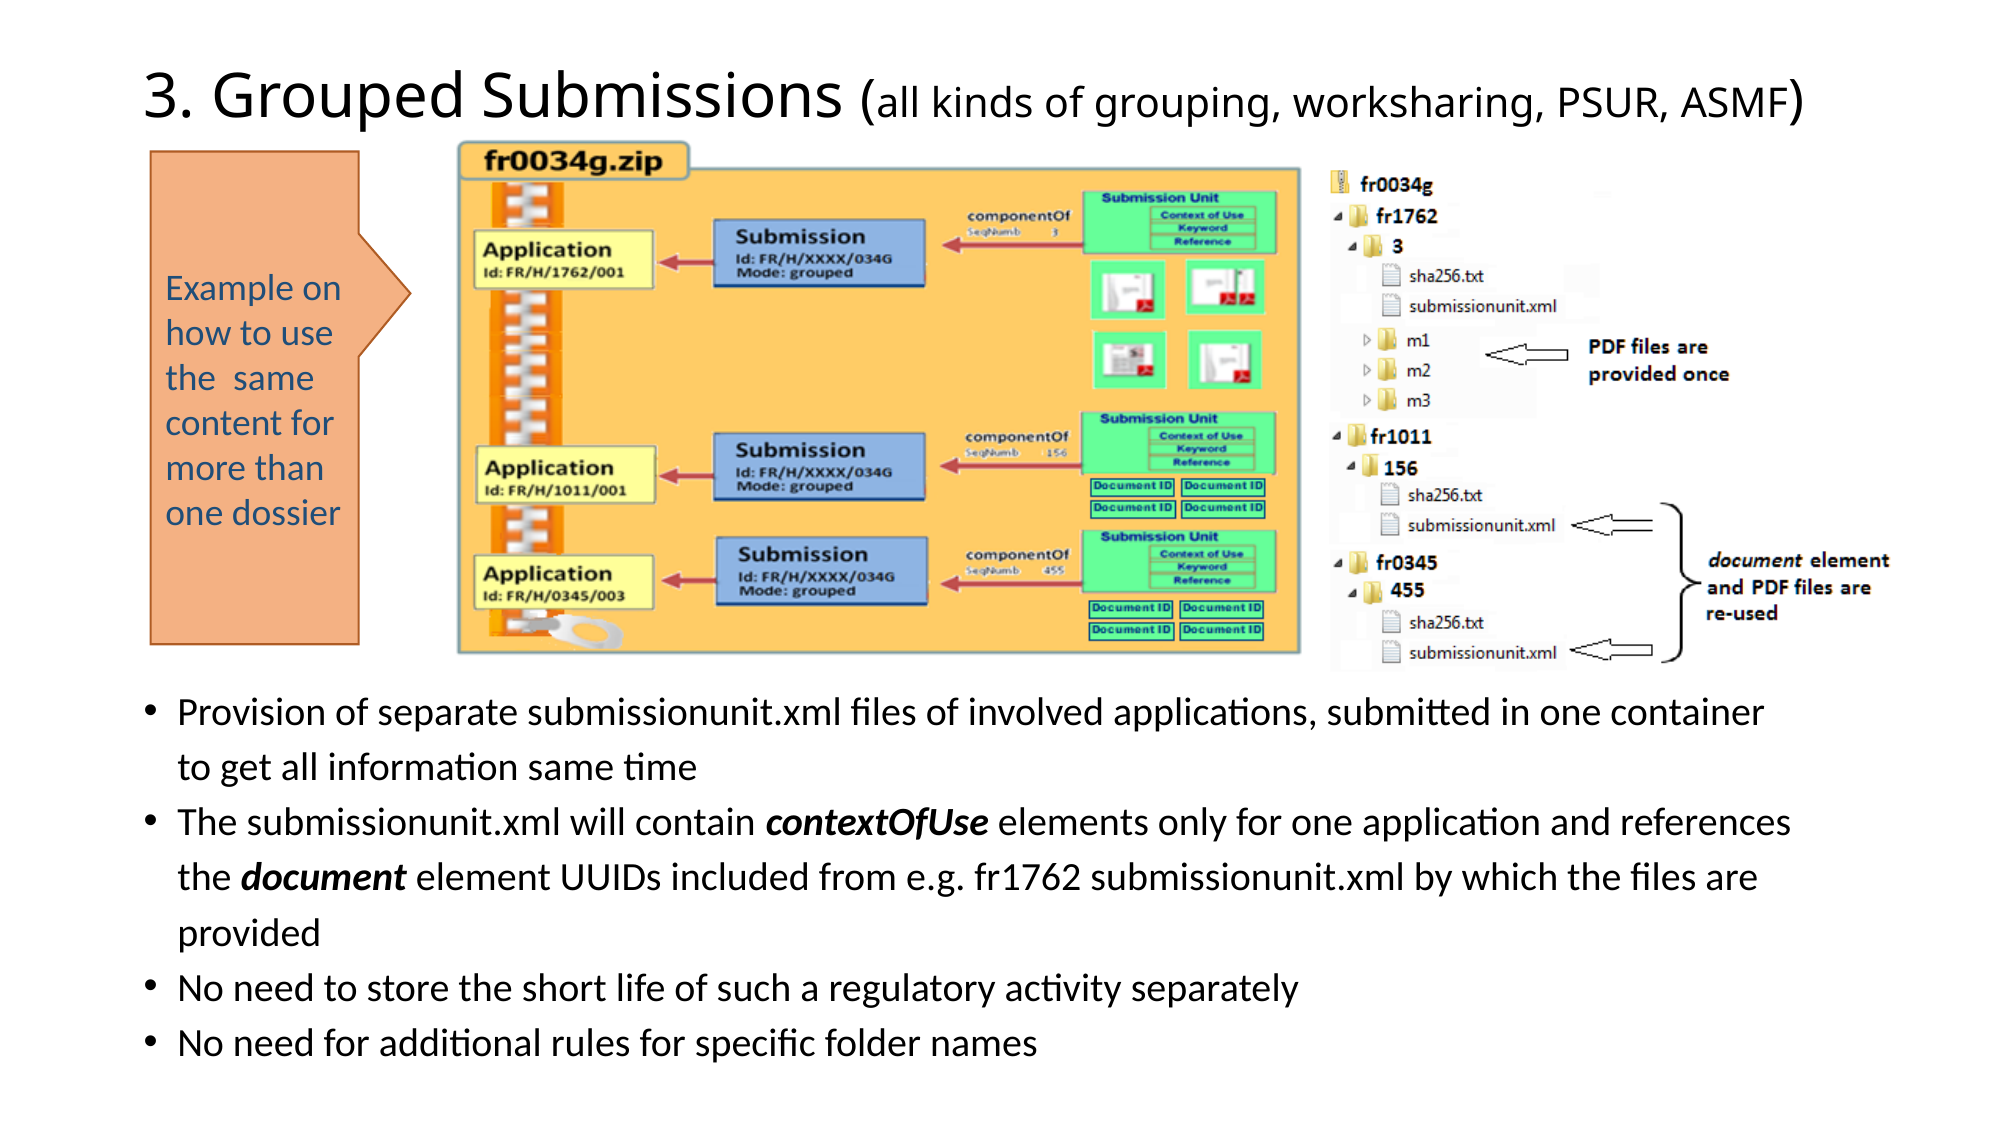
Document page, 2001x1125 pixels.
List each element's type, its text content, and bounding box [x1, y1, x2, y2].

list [1318, 159, 1909, 679]
text_box Provision of separate submissionunit.xml files of involved applications, submitted in one container to get all information same time The submissionunit.xml will contain contextOfUse elements only for one application and references the document element UUIDs included from e.g. fr1762 submissionunit.xml by which the files are provided No need to store the short life of such a regulatory activity separately No need for additional rules for specific folder names [128, 670, 1823, 1074]
picture [444, 131, 1319, 671]
text_box 3. Grouped Submissions (all kinds of grouping, worksharing, PSUR, ASMF) [128, 32, 1823, 162]
text_box Example on how to use the same content for more than one dossier [149, 150, 412, 646]
